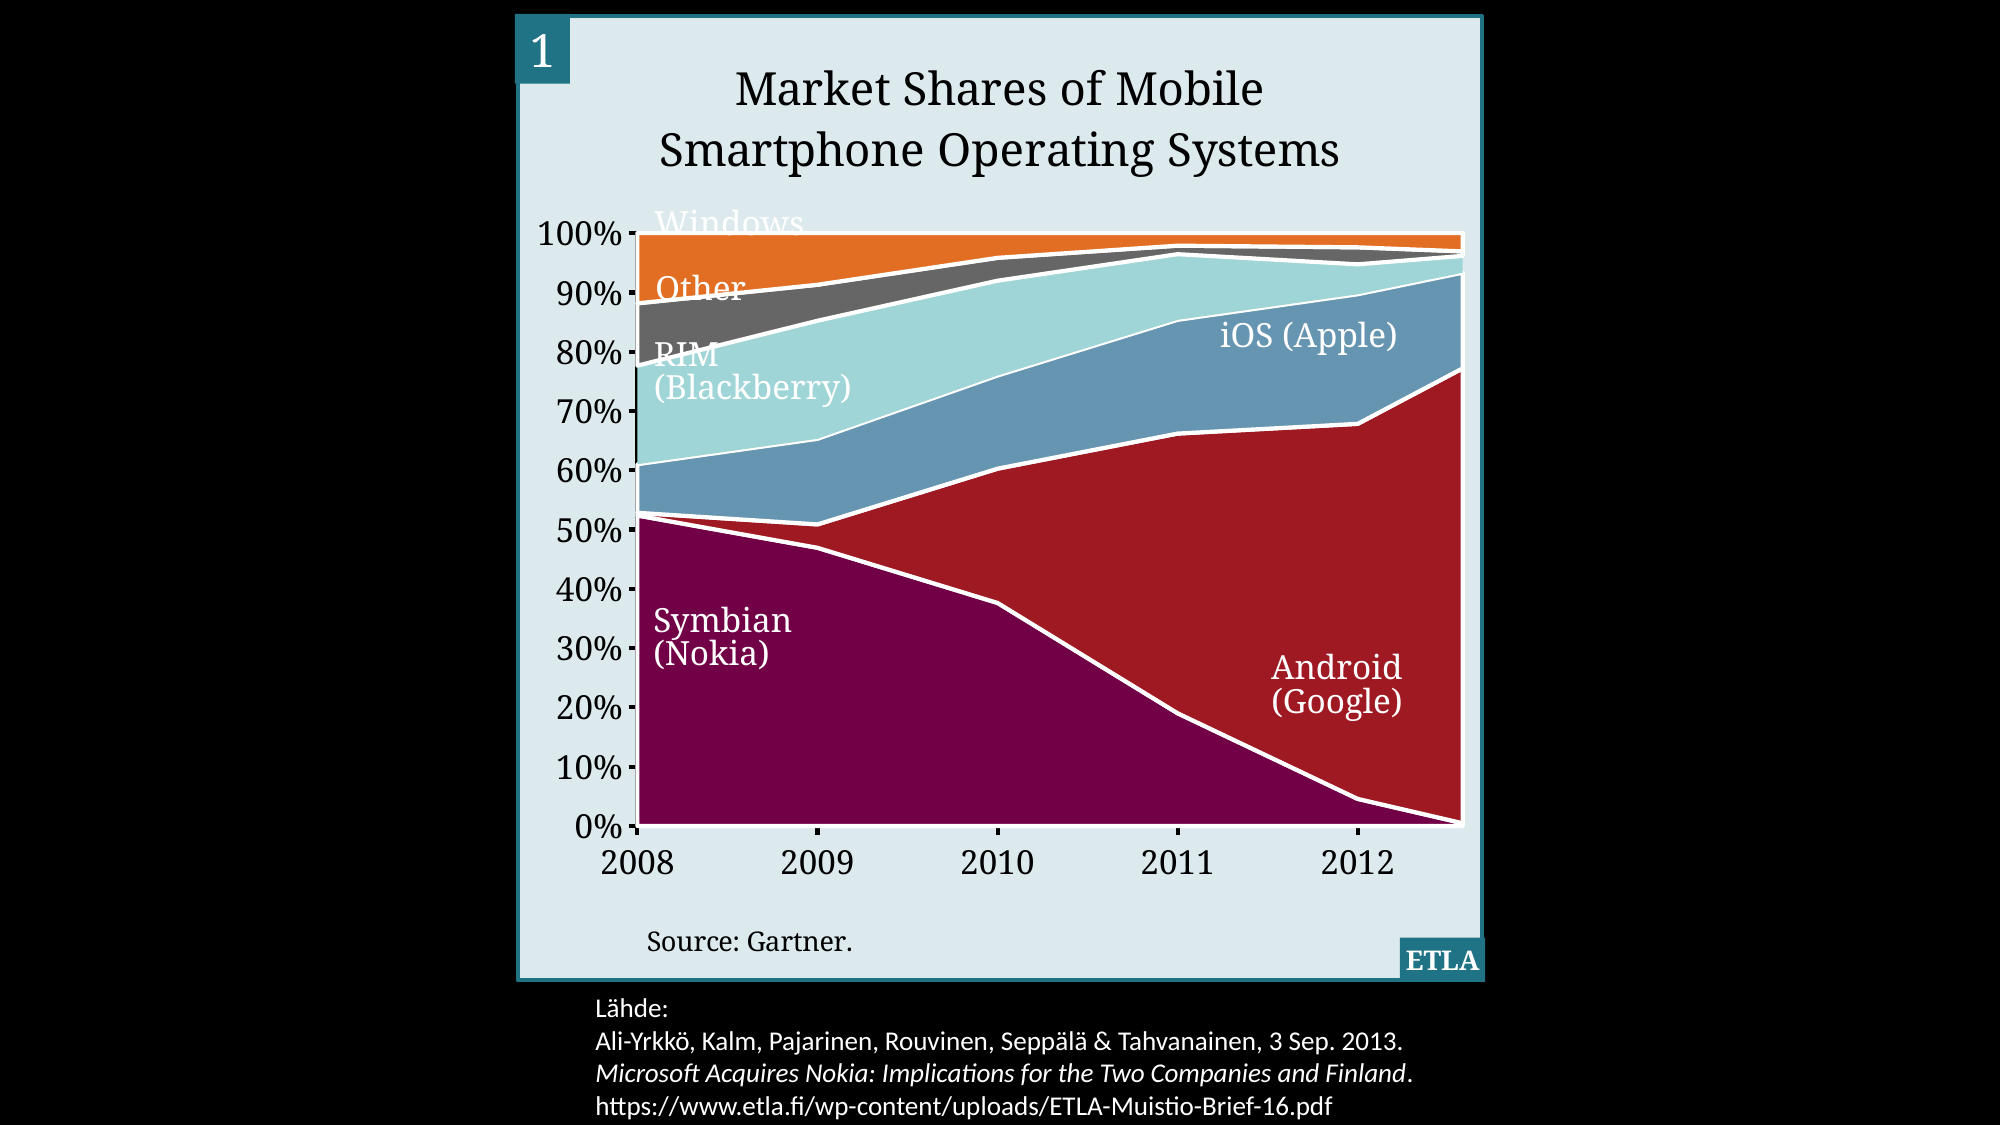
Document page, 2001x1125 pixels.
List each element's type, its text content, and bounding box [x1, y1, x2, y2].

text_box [515, 13, 1485, 983]
text_box Lähde: Ali-Yrkkö, Kalm, Pajarinen, Rouvinen, Seppälä & Tahvanainen, 3 Sep. 2013. Microsoft Acquires Nokia: Implications for the Two Companies and Finland. https://www.etla.fi/wp-content/uploads/ETLA-Muistio-Brief-16.pdf [580, 983, 1485, 1125]
